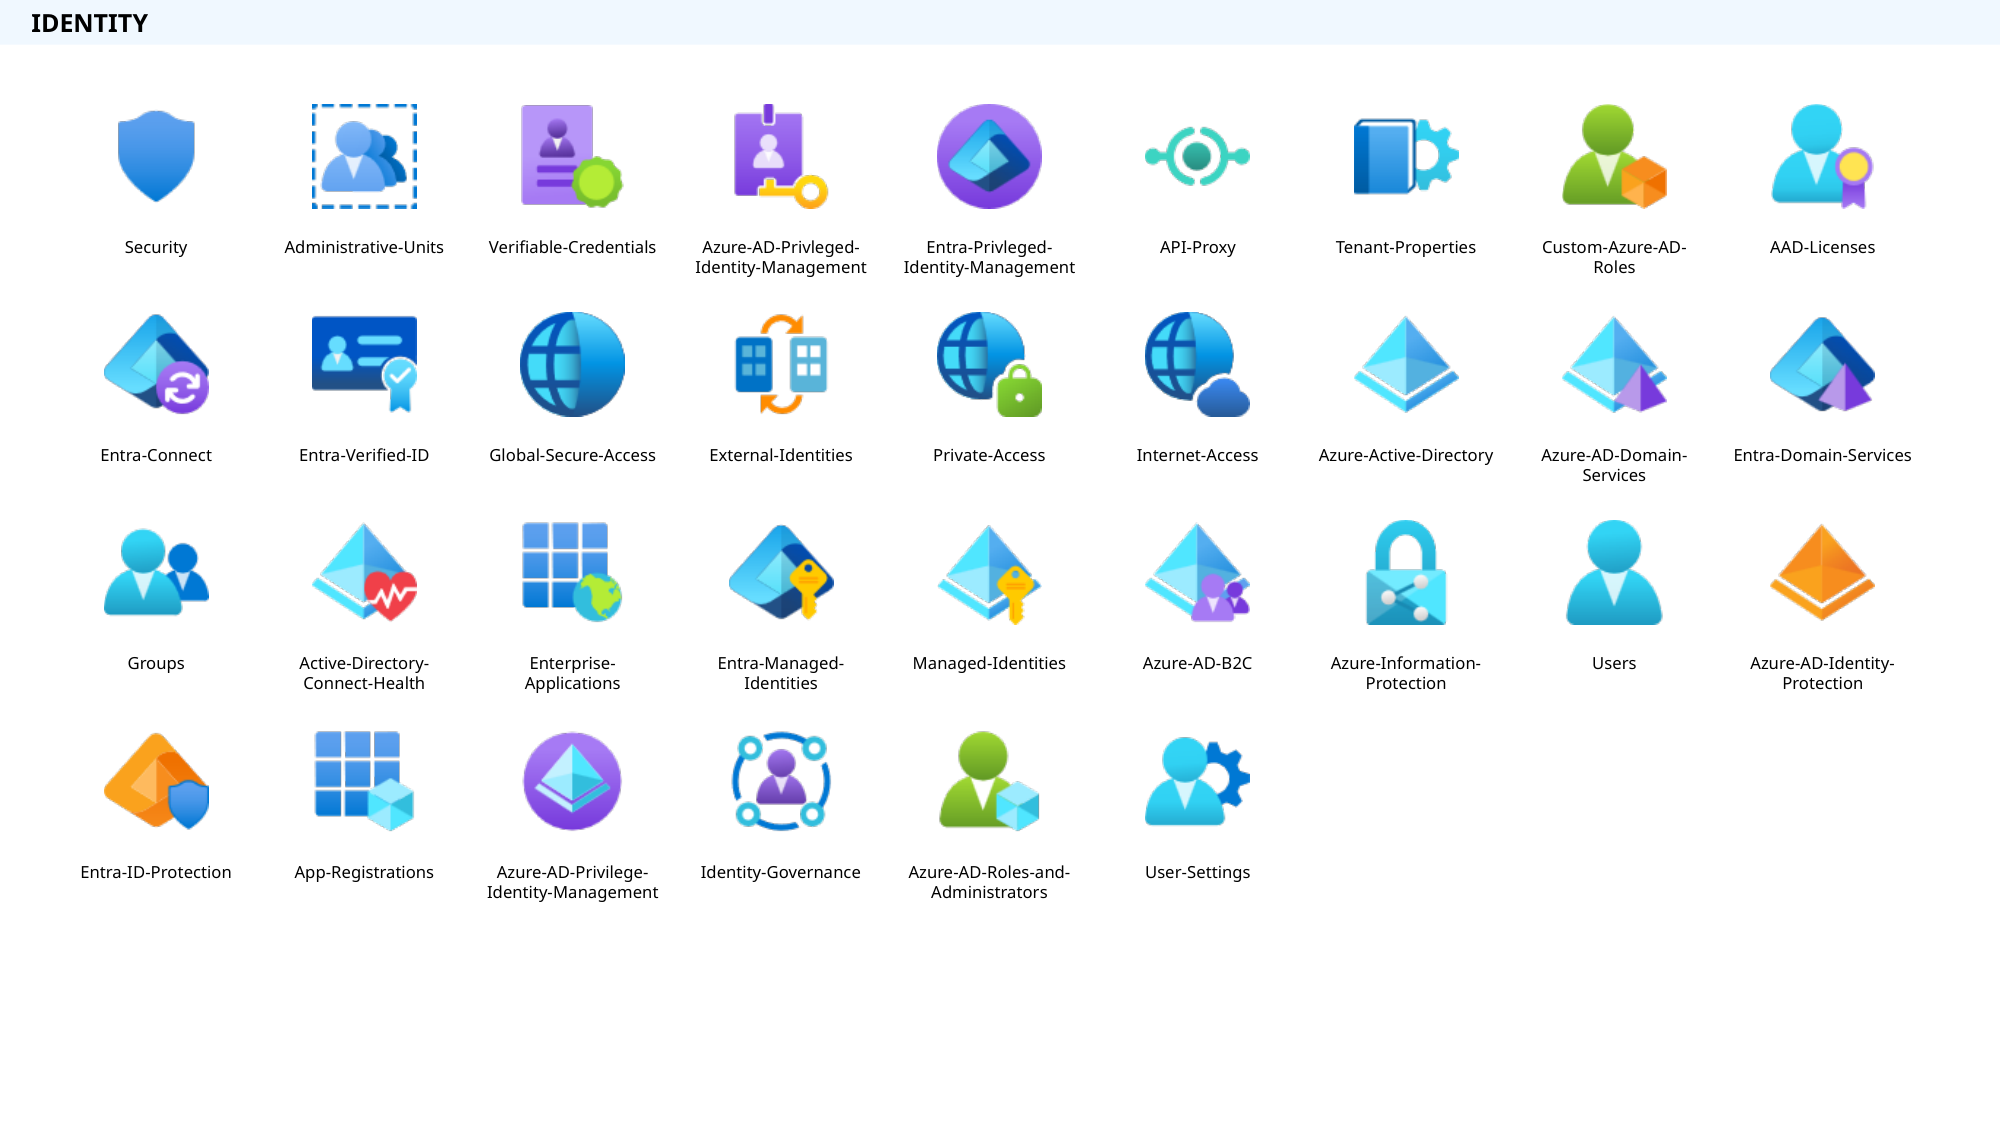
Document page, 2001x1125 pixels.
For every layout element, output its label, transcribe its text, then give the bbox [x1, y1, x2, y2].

text_box Azure-AD-Privilege-Identity-Management [468, 854, 678, 909]
picture [1354, 104, 1459, 209]
text_box Entra-ID-Protection [52, 854, 260, 889]
picture [729, 729, 834, 834]
picture [729, 312, 834, 417]
text_box Azure-AD-Roles-and-Administrators [885, 854, 1094, 909]
picture [520, 312, 625, 417]
picture [937, 520, 1042, 625]
picture [937, 312, 1042, 417]
picture [1562, 520, 1667, 625]
picture [104, 104, 209, 209]
picture [312, 520, 417, 625]
text_box Managed-Identities [885, 645, 1093, 681]
picture [1145, 312, 1250, 417]
text_box Azure-AD-Identity-Protection [1718, 645, 1927, 701]
text_box User-Settings [1093, 854, 1302, 889]
picture [1770, 104, 1875, 209]
picture [1770, 520, 1875, 625]
text_box Entra-Domain-Services [1718, 437, 1927, 473]
picture [104, 312, 209, 417]
text_box Verifiable-Credentials [468, 229, 677, 264]
text_box Groups [52, 645, 260, 681]
text_box Entra-Privleged-Identity-Management [885, 229, 1094, 284]
text_box Administrative-Units [260, 229, 468, 264]
text_box Security [52, 229, 260, 264]
text_box Azure-AD-Privleged-Identity-Management [677, 229, 885, 284]
text_box Global-Secure-Access [468, 437, 677, 473]
picture [520, 520, 625, 625]
text_box External-Identities [677, 437, 885, 473]
picture [937, 104, 1042, 209]
text_box API-Proxy [1093, 229, 1302, 264]
picture [104, 729, 209, 834]
picture [1145, 729, 1250, 834]
text_box AAD-Licenses [1718, 229, 1927, 264]
text_box App-Registrations [260, 854, 468, 889]
text_box Private-Access [885, 437, 1093, 473]
text_box Entra-Verified-ID [260, 437, 468, 473]
text_box Users [1510, 645, 1718, 681]
text_box Azure-AD-B2C [1093, 645, 1302, 681]
picture [1145, 104, 1250, 209]
text_box Azure-Information-Protection [1302, 645, 1511, 701]
picture [729, 104, 834, 209]
text_box Tenant-Properties [1302, 229, 1510, 264]
picture [312, 312, 417, 417]
picture [1354, 312, 1459, 417]
text_box Entra-Connect [52, 437, 260, 473]
picture [729, 520, 834, 625]
text_box Custom-Azure-AD-Roles [1510, 229, 1719, 284]
text_box Internet-Access [1093, 437, 1302, 473]
text_box IDENTITY [0, 0, 2000, 45]
text_box Identity-Governance [677, 854, 885, 889]
picture [520, 104, 625, 209]
text_box Enterprise-Applications [468, 645, 677, 701]
text_box Azure-AD-Domain-Services [1510, 437, 1719, 493]
picture [312, 729, 417, 834]
text_box Azure-Active-Directory [1302, 437, 1510, 473]
picture [1770, 312, 1875, 417]
picture [312, 104, 417, 209]
picture [1562, 312, 1667, 417]
picture [1145, 520, 1250, 625]
picture [1354, 520, 1459, 625]
text_box Active-Directory-Connect-Health [260, 645, 468, 701]
picture [937, 729, 1042, 834]
text_box Entra-Managed-Identities [677, 645, 886, 701]
picture [520, 729, 625, 834]
picture [104, 520, 209, 625]
picture [1562, 104, 1667, 209]
